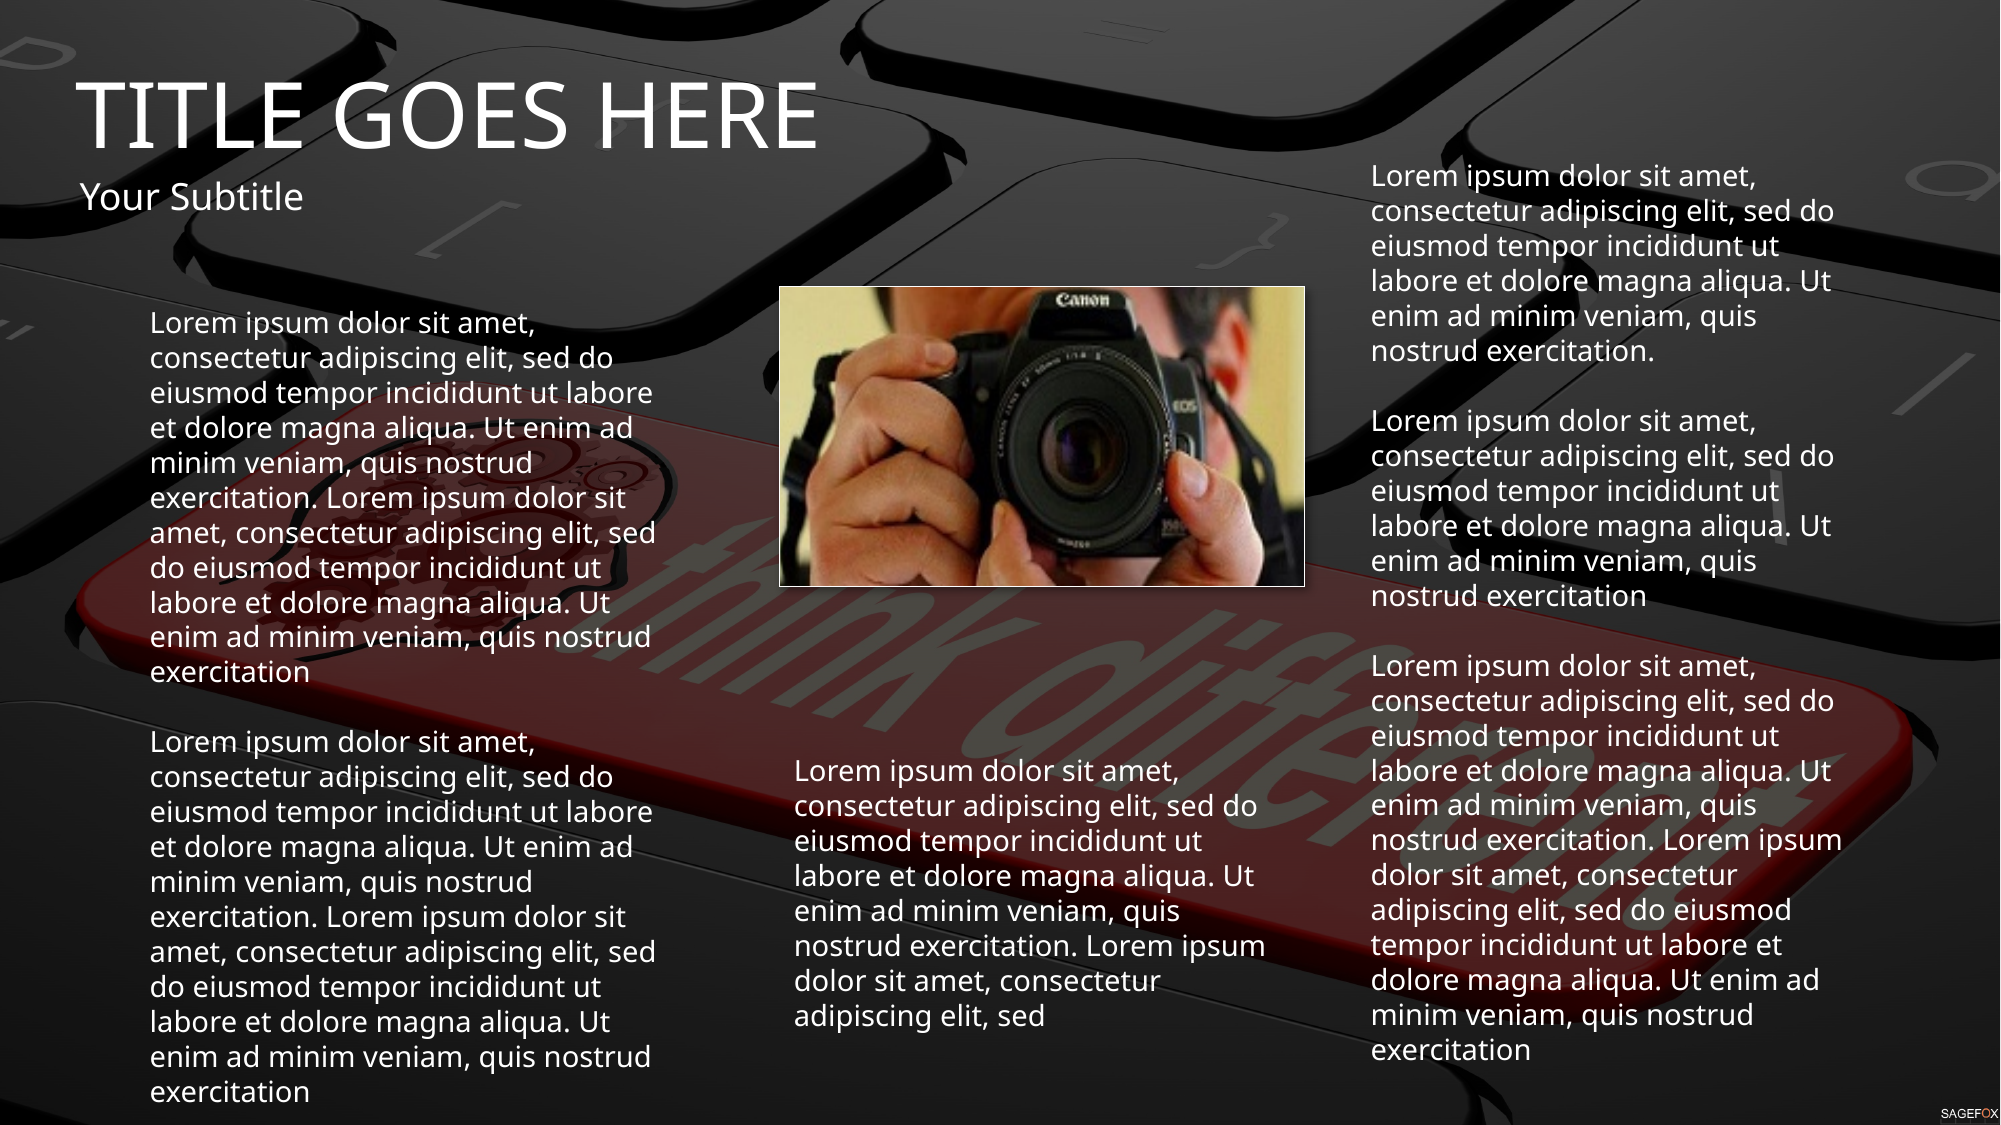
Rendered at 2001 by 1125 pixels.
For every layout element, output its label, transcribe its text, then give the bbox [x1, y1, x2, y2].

text_box Lorem ipsum dolor sit amet, consectetur adipiscing elit, sed do eiusmod tempor incididunt ut labore et dolore magna aliqua. Ut enim ad minim veniam, quis nostrud exercitation. Lorem ipsum dolor sit amet, consectetur adipiscing elit, sed do eiusmod tempor incididunt ut labore et dolore magna aliqua. Ut enim ad minim veniam, quis nostrud exercitation Lorem ipsum dolor sit amet, consectetur adipiscing elit, sed do eiusmod tempor incididunt ut labore et dolore magna aliqua. Ut enim ad minim veniam, quis nostrud exercitation. Lorem ipsum dolor sit amet, consectetur adipiscing elit, sed do eiusmod tempor incididunt ut labore et dolore magna aliqua. Ut enim ad minim veniam, quis nostrud exercitation [1355, 150, 1876, 1125]
text_box Lorem ipsum dolor sit amet, consectetur adipiscing elit, sed do eiusmod tempor incididunt ut labore et dolore magna aliqua. Ut enim ad minim veniam, quis nostrud exercitation. Lorem ipsum dolor sit amet, consectetur adipiscing elit, sed do eiusmod tempor incididunt ut labore et dolore magna aliqua. Ut enim ad minim veniam, quis nostrud exercitation Lorem ipsum dolor sit amet, consectetur adipiscing elit, sed do eiusmod tempor incididunt ut labore et dolore magna aliqua. Ut enim ad minim veniam, quis nostrud exercitation. Lorem ipsum dolor sit amet, consectetur adipiscing elit, sed do eiusmod tempor incididunt ut labore et dolore magna aliqua. Ut enim ad minim veniam, quis nostrud exercitation [134, 296, 689, 1125]
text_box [60, 49, 1020, 227]
text_box [778, 286, 1305, 588]
picture [0, 0, 2001, 1125]
text_box Lorem ipsum dolor sit amet, consectetur adipiscing elit, sed do eiusmod tempor incididunt ut labore et dolore magna aliqua. Ut enim ad minim veniam, quis nostrud exercitation. Lorem ipsum dolor sit amet, consectetur adipiscing elit, sed [779, 745, 1305, 1040]
